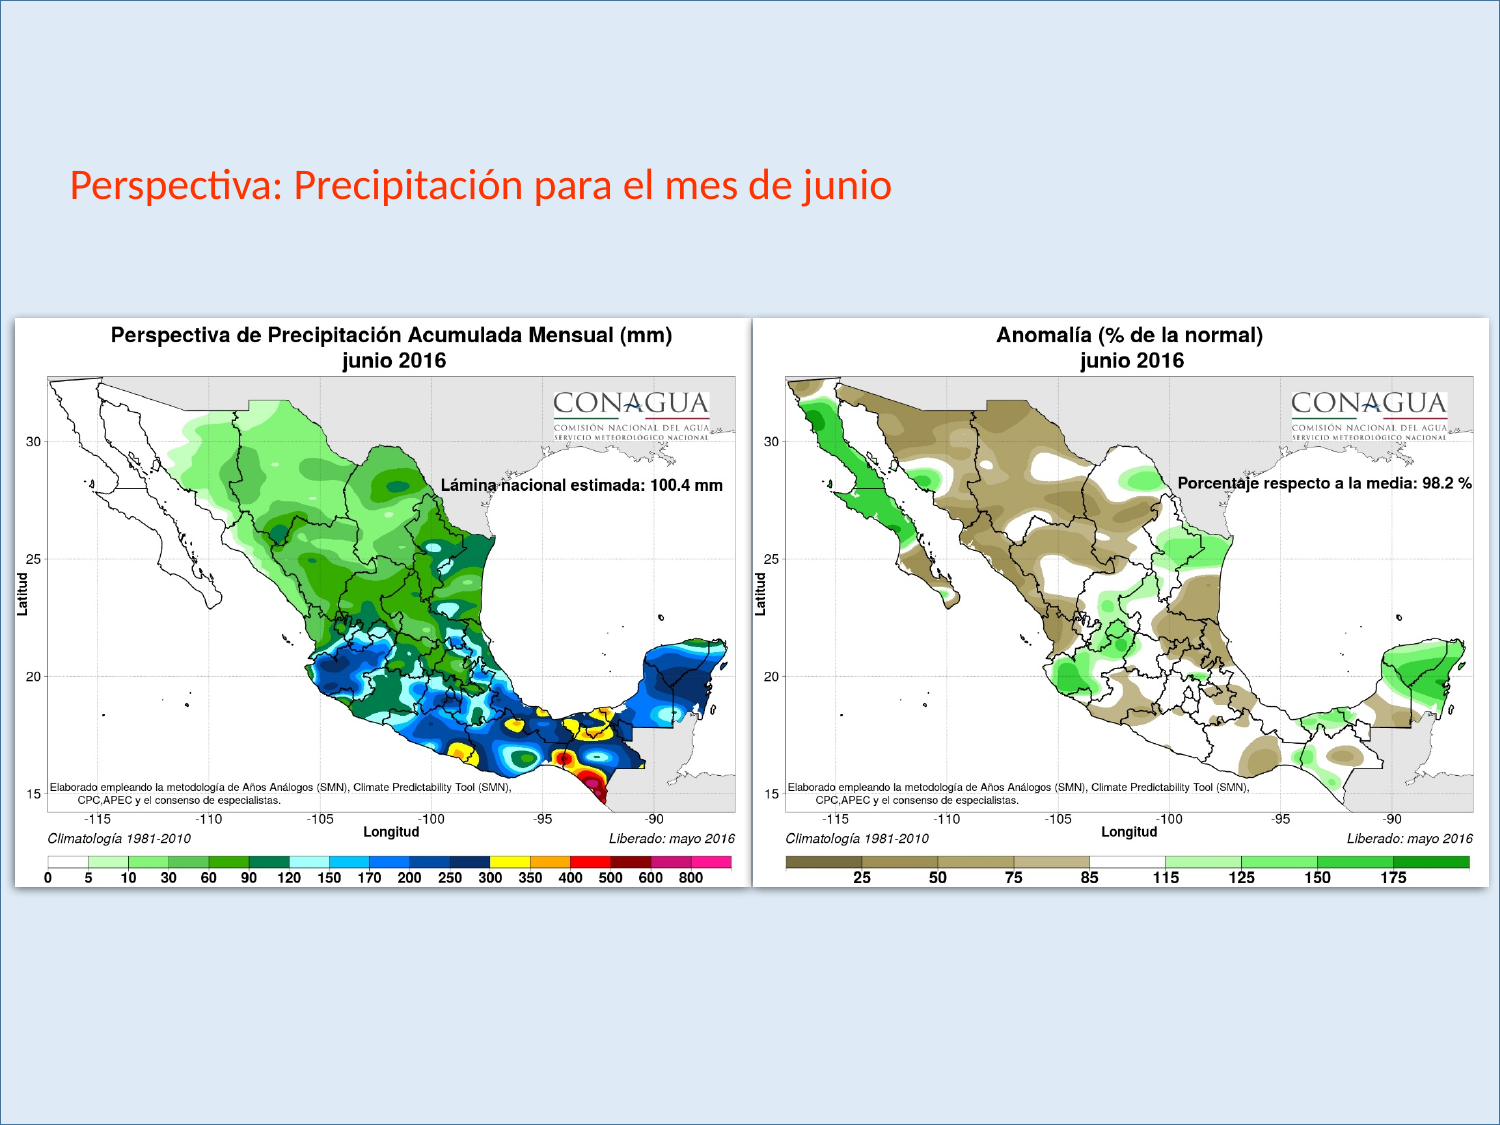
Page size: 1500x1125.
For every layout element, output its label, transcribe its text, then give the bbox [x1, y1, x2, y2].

picture [15, 318, 751, 887]
text_box Perspectiva: Precipitación para el mes de junio [54, 148, 1453, 216]
picture [753, 318, 1489, 887]
text_box [0, 0, 1500, 1125]
